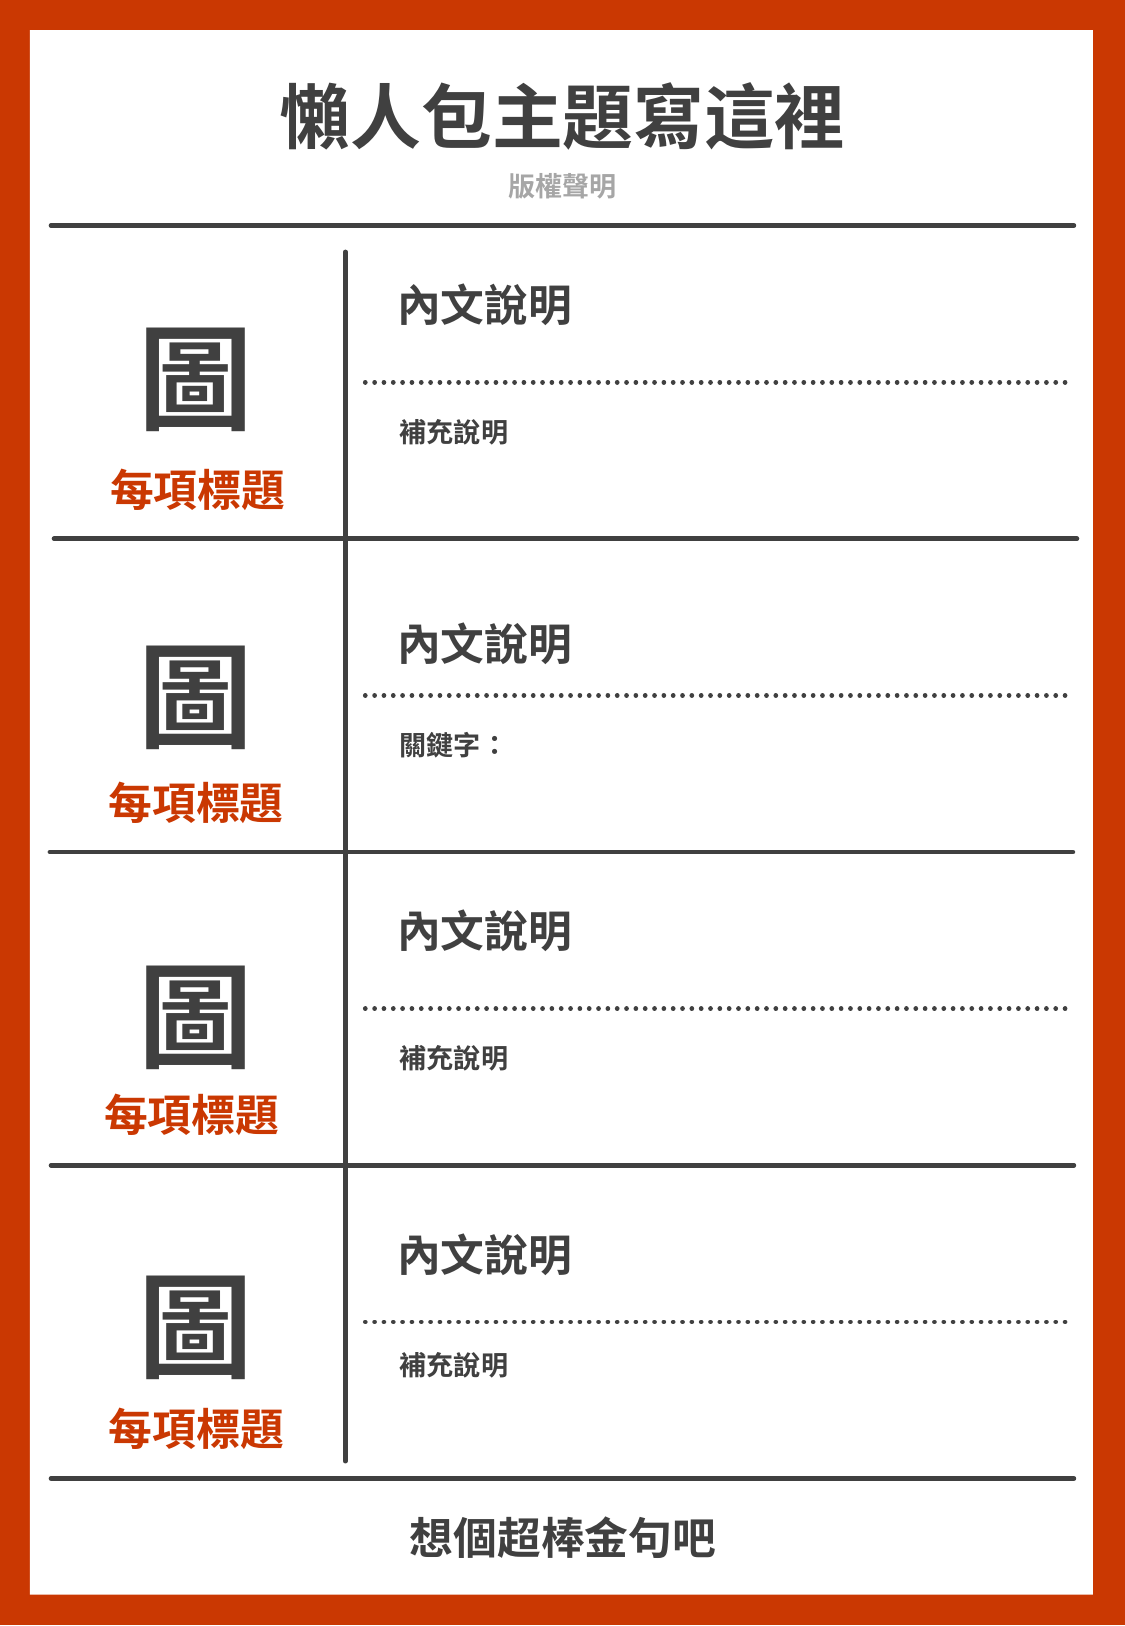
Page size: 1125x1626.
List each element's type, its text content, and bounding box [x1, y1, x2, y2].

text_box 關鍵字： [385, 720, 523, 768]
text_box 版權聲明 [493, 165, 632, 210]
text_box 圖 [123, 548, 269, 770]
text_box 圖 [123, 231, 269, 453]
text_box 想個超棒金句吧 [395, 1503, 731, 1571]
text_box 每項標題 [93, 768, 299, 836]
text_box 每項標題 [94, 1393, 299, 1461]
text_box 補充說明 [385, 1033, 523, 1082]
text_box 內文說明 [382, 1193, 588, 1288]
text_box 內文說明 [382, 896, 588, 964]
text_box 補充說明 [385, 1341, 523, 1389]
text_box 每項標題 [95, 455, 301, 523]
text_box 每項標題 [89, 1080, 294, 1148]
text_box [29, 29, 1094, 1596]
text_box 圖 [124, 868, 269, 1090]
text_box 圖 [124, 1178, 269, 1400]
text_box 內文說明 [382, 270, 588, 338]
text_box 補充說明 [385, 407, 523, 455]
text_box 懶人包主題寫這裡 [155, 65, 971, 165]
text_box 內文說明 [382, 583, 588, 677]
